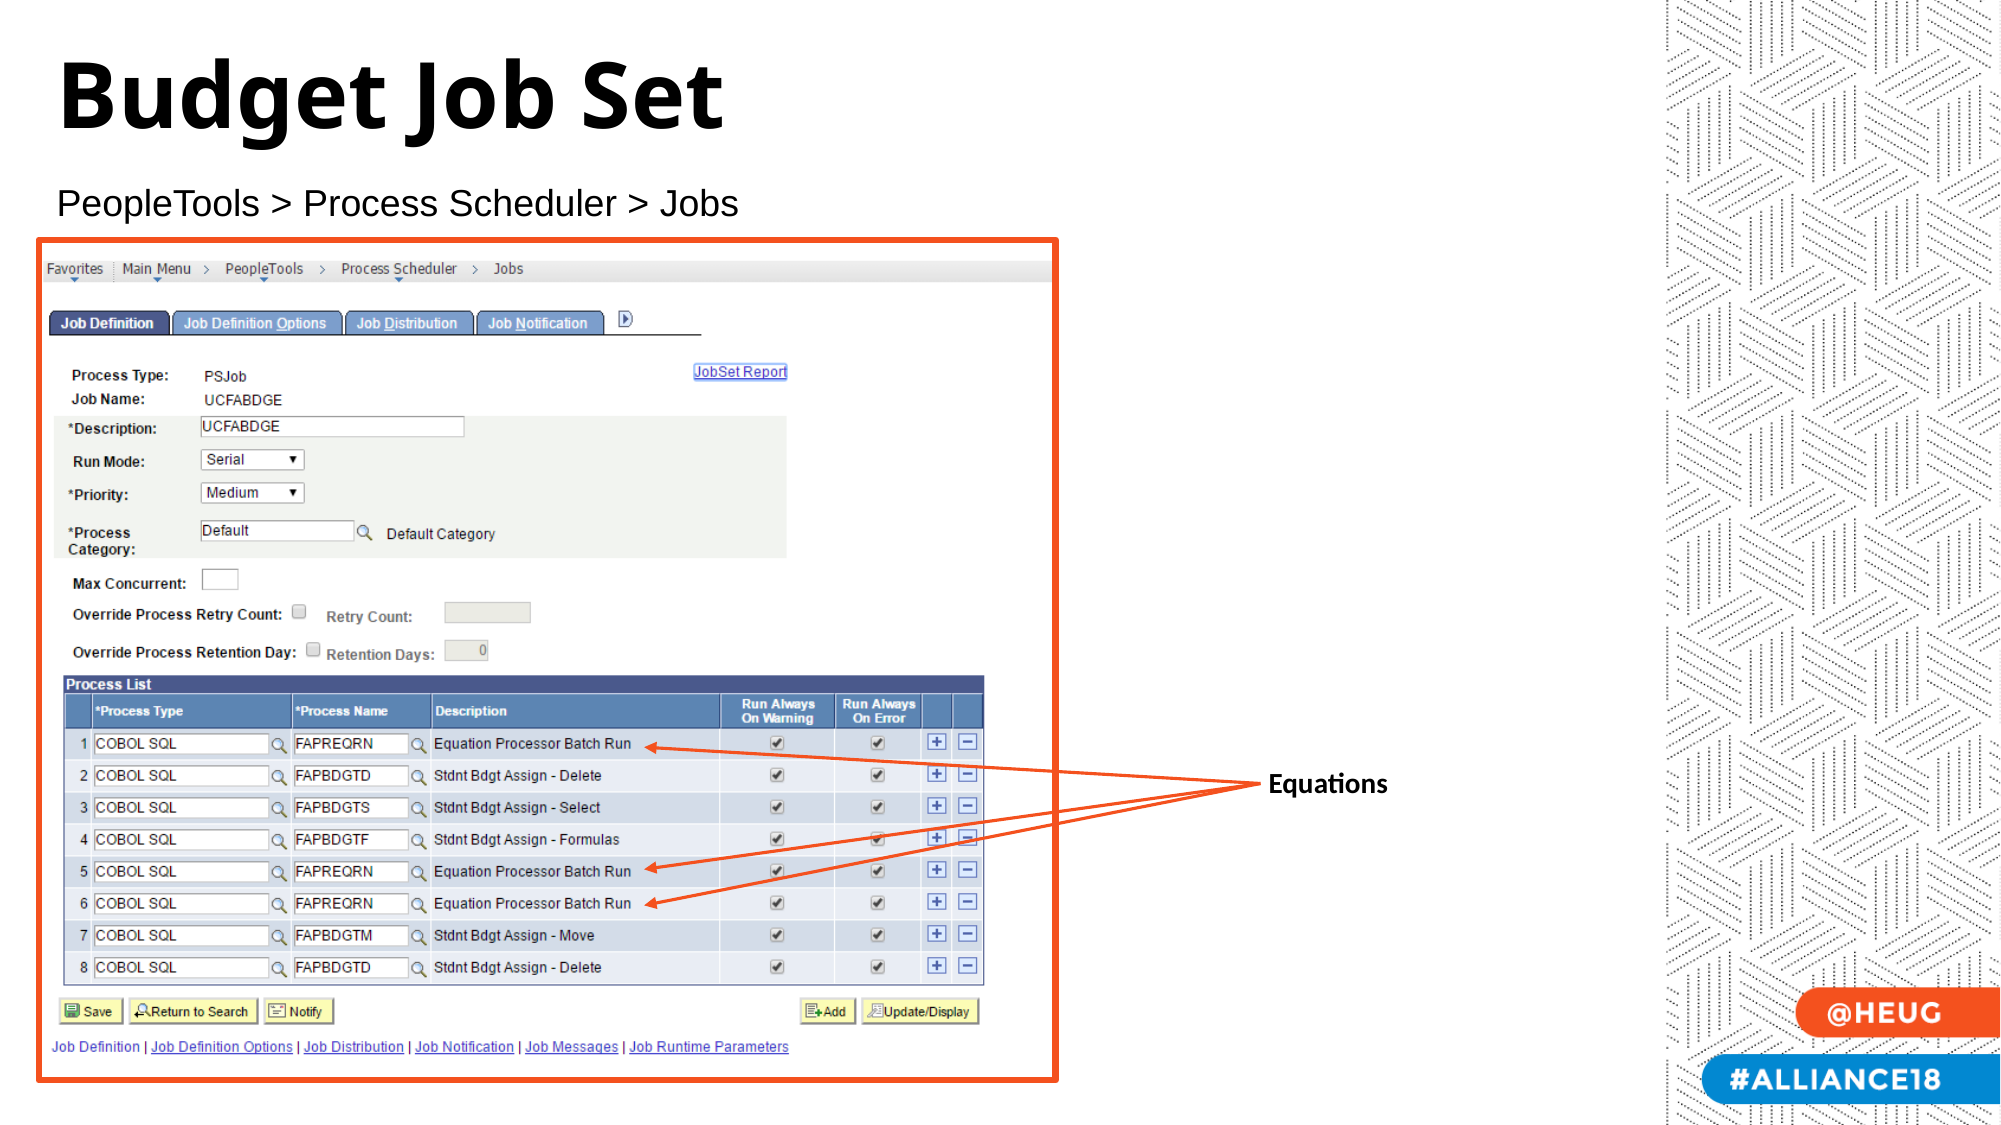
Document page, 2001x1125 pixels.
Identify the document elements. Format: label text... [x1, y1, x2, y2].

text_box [644, 783, 1261, 906]
picture [0, 0, 2001, 1125]
title Budget Job Set [41, 27, 838, 171]
text_box PeopleTools > Process Scheduler > Jobs [41, 171, 1138, 232]
text_box Equations [1261, 756, 1442, 842]
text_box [644, 747, 1261, 783]
